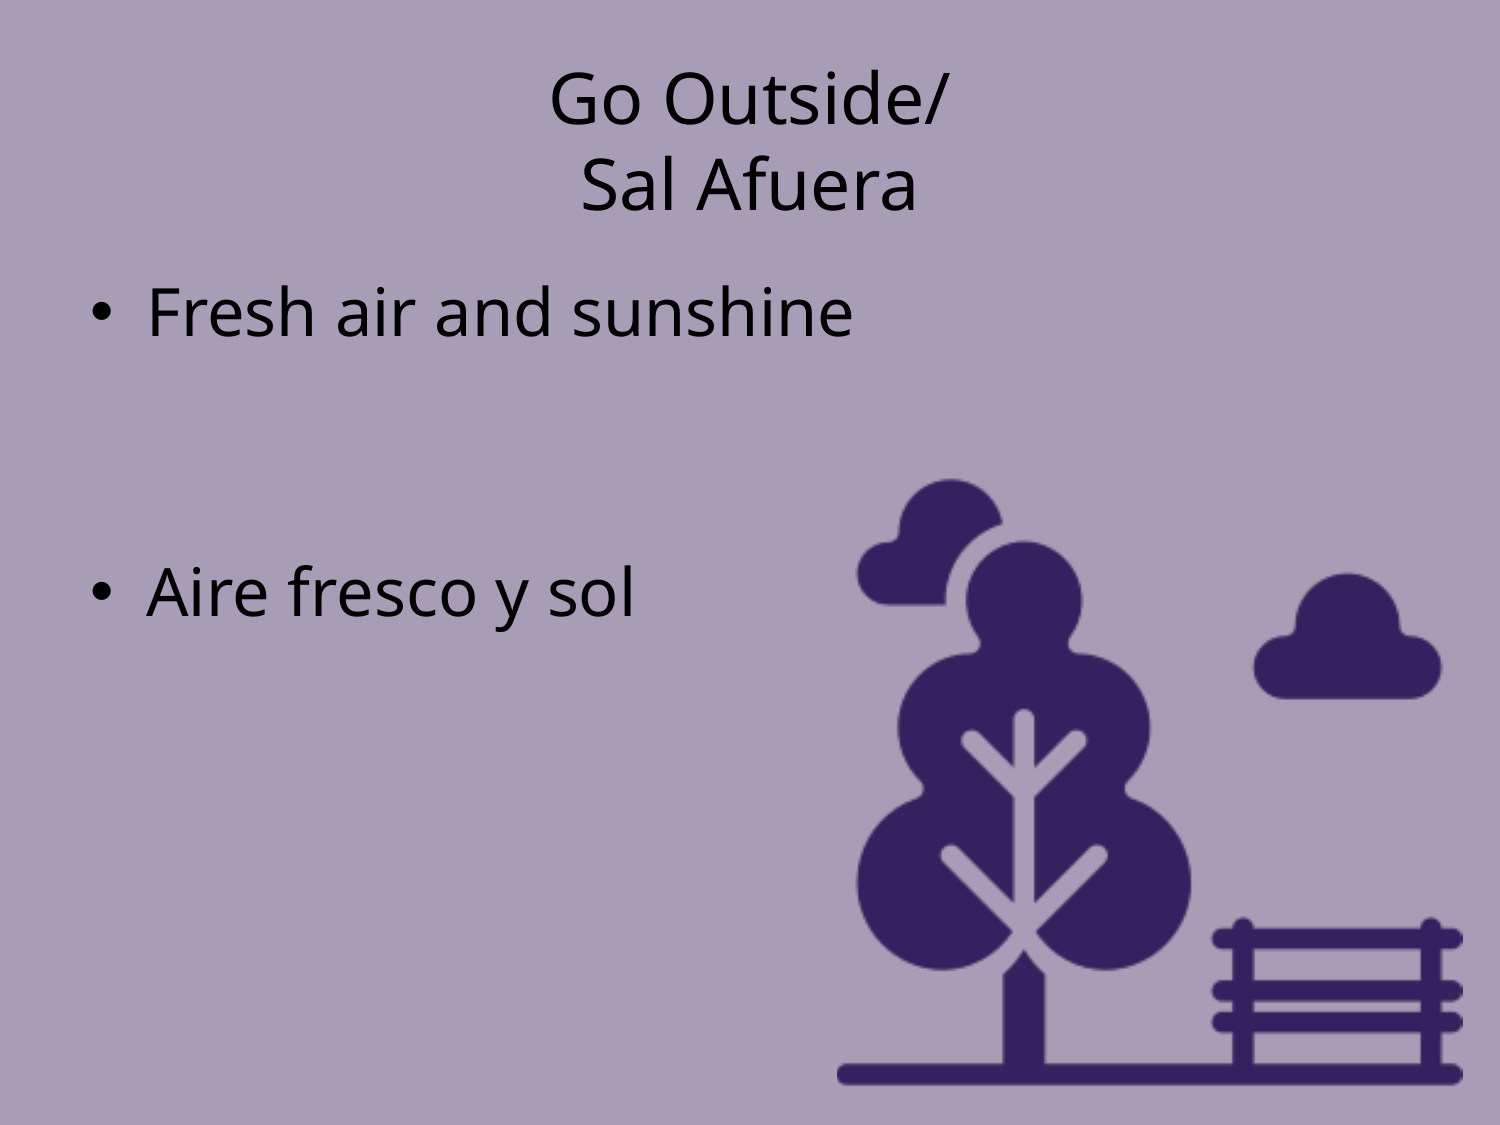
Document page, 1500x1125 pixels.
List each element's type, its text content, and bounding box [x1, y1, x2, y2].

list Fresh air and sunshine Aire fresco y sol [75, 262, 1425, 1005]
title Go Outside/ Sal Afuera [75, 45, 1425, 233]
picture [837, 470, 1463, 1097]
